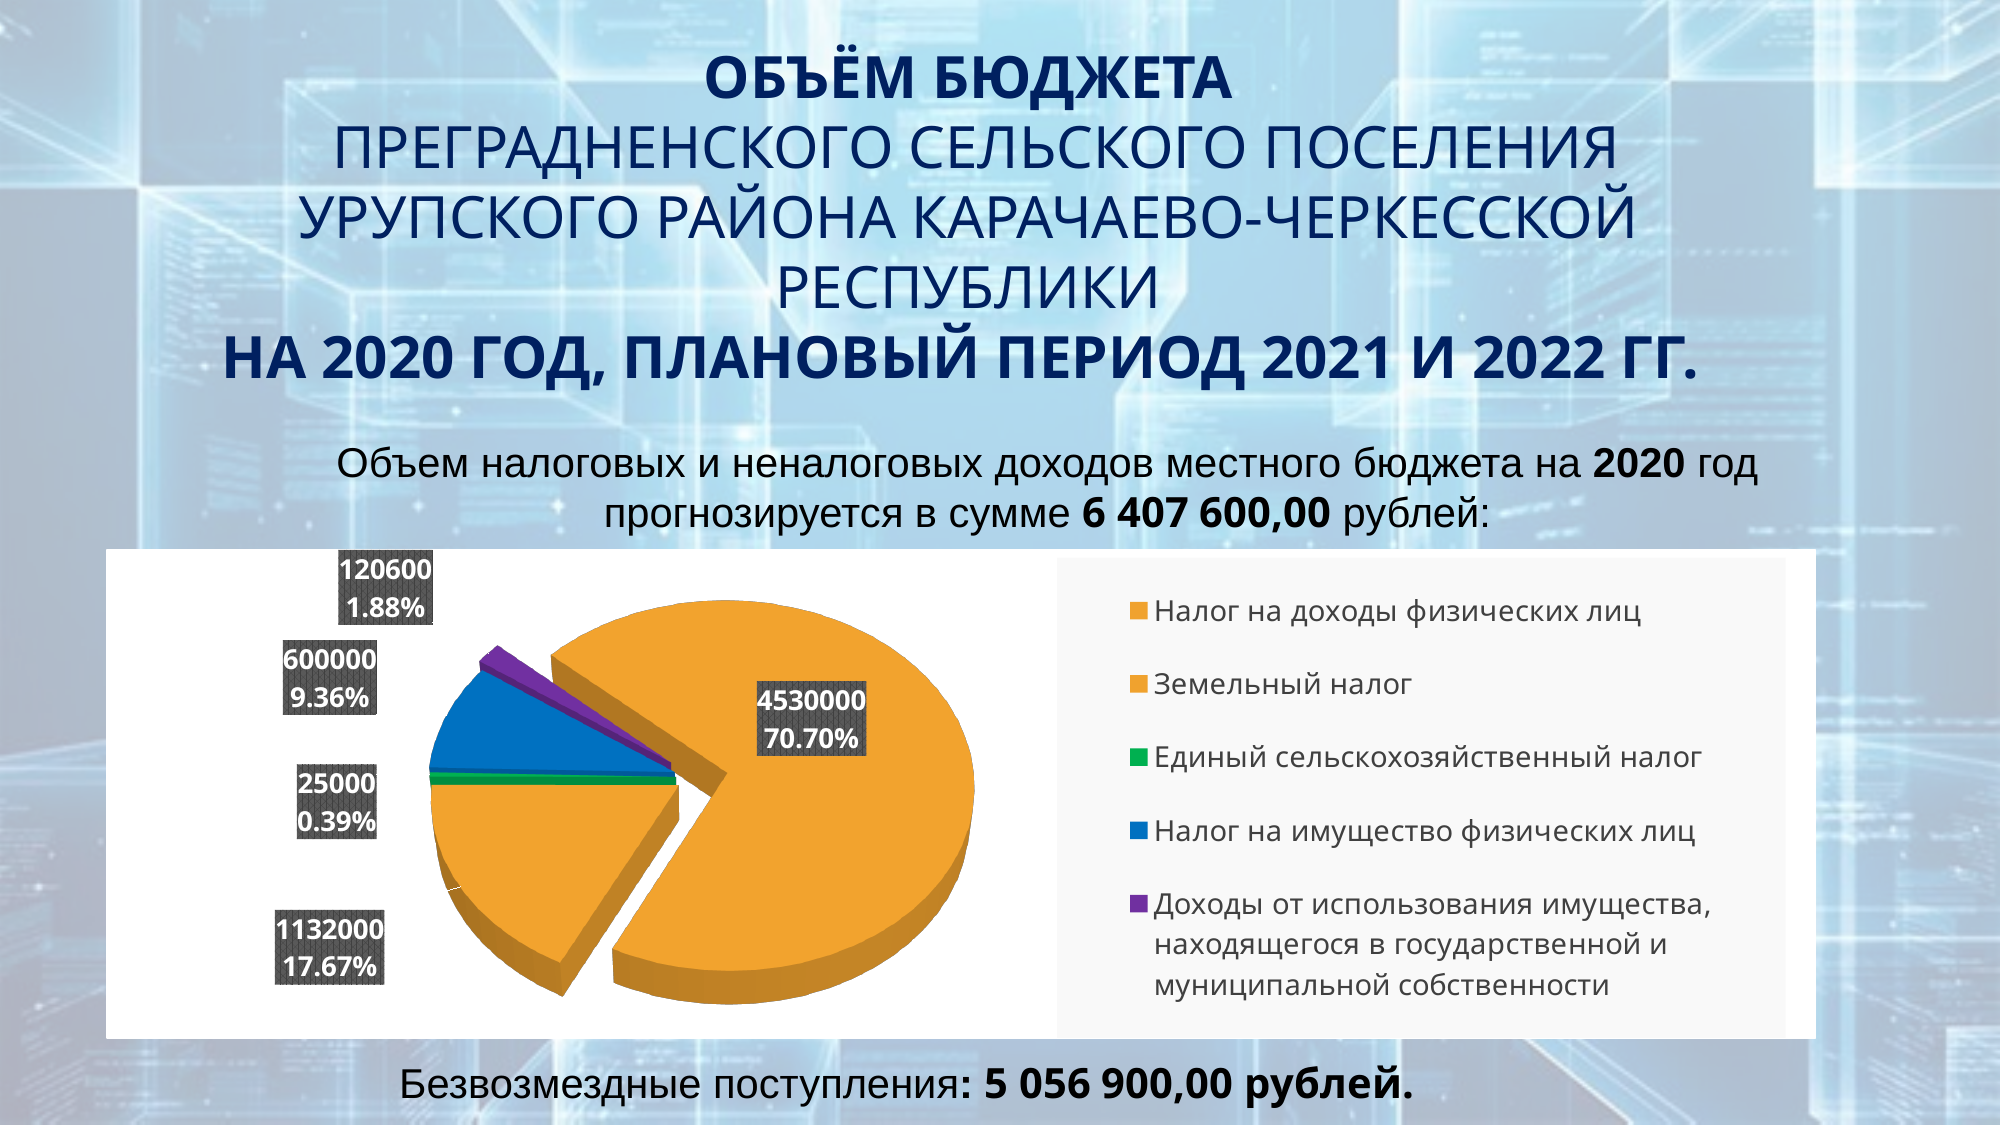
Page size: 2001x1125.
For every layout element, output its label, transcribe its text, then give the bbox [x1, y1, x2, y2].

title ОБЪЁМ БЮДЖЕТА ПРЕГРАДНЕНСКОГО СЕЛЬСКОГО ПОСЕЛЕНИЯ УРУПСКОГО РАЙОНА КАРАЧАЕВО-ЧЕРКЕССКОЙ РЕСПУБЛИКИ НА 2020 ГОД, ПЛАНОВЫЙ ПЕРИОД 2021 И 2022 ГГ. [191, 106, 1746, 324]
chart [105, 548, 1817, 1039]
text_box Безвозмездные поступления: 5 056 900,00 рублей. [384, 1059, 1469, 1115]
list Объем налоговых и неналоговых доходов местного бюджета на 2020 год прогнозируется в сумме 6 407 600,00 рублей: [291, 428, 1803, 546]
